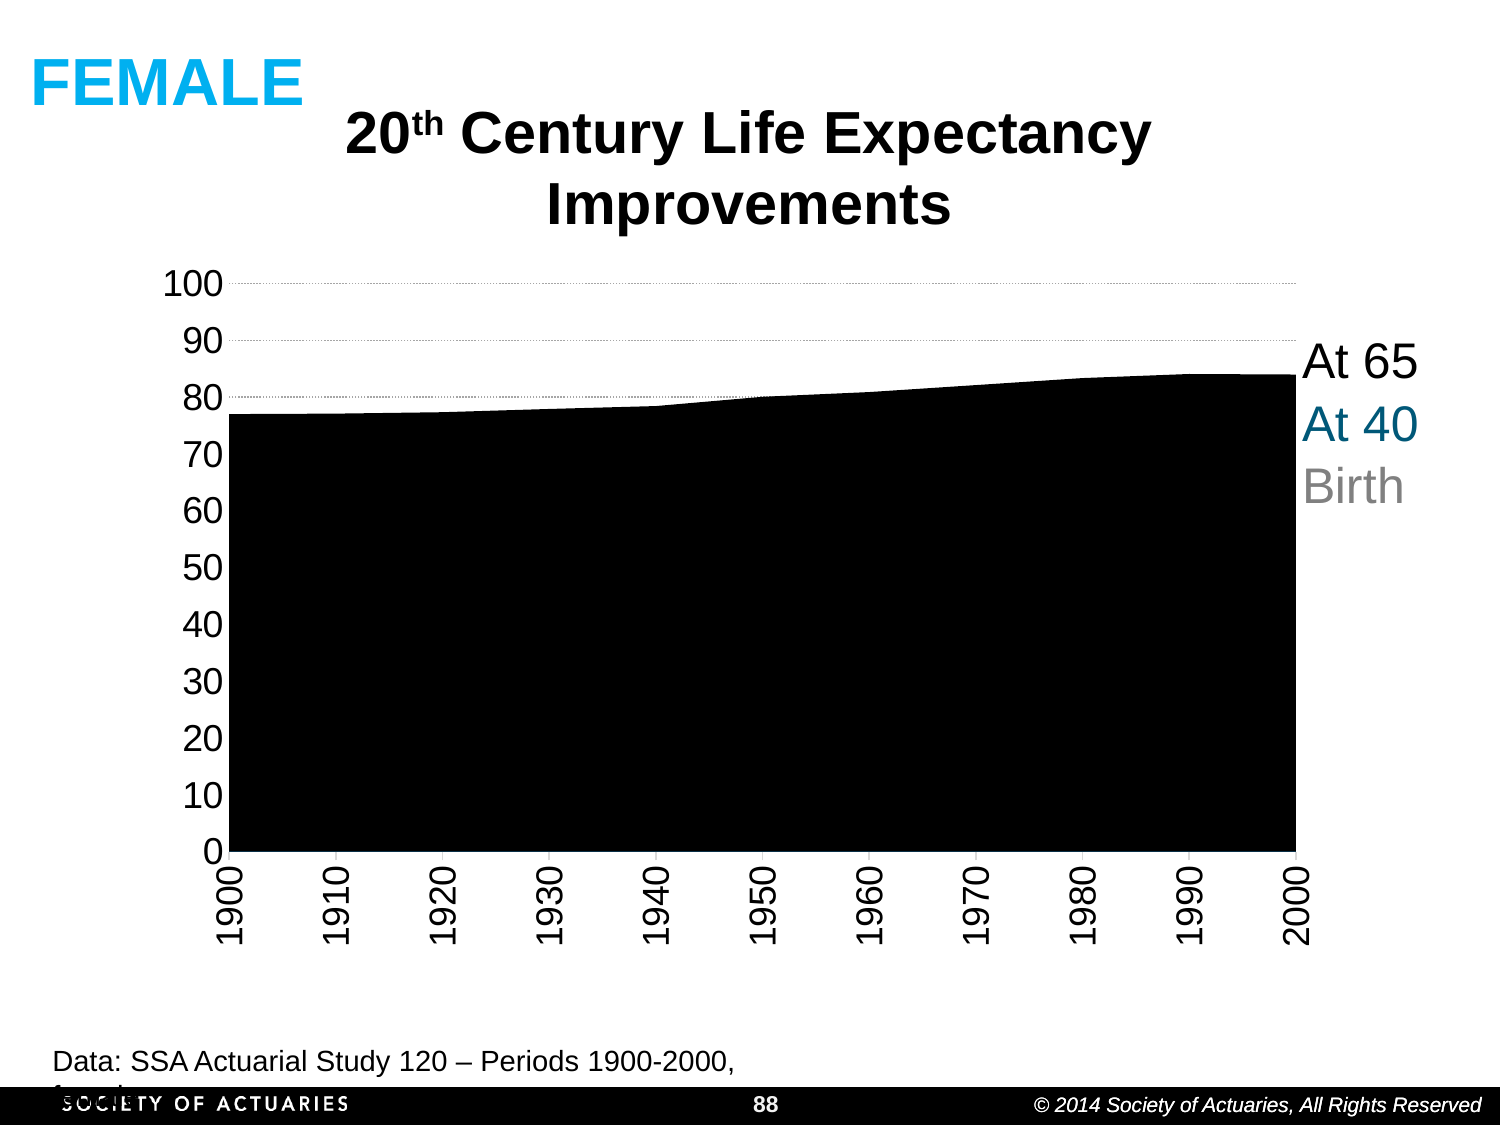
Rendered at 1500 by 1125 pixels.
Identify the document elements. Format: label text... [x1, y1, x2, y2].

text_box FEMALE [15, 31, 320, 127]
title 20th Century Life Expectancy Improvements [127, 86, 1372, 176]
text_box Data: SSA Actuarial Study 120 – Periods 1900-2000, female [37, 1034, 836, 1120]
chart [87, 262, 1438, 976]
